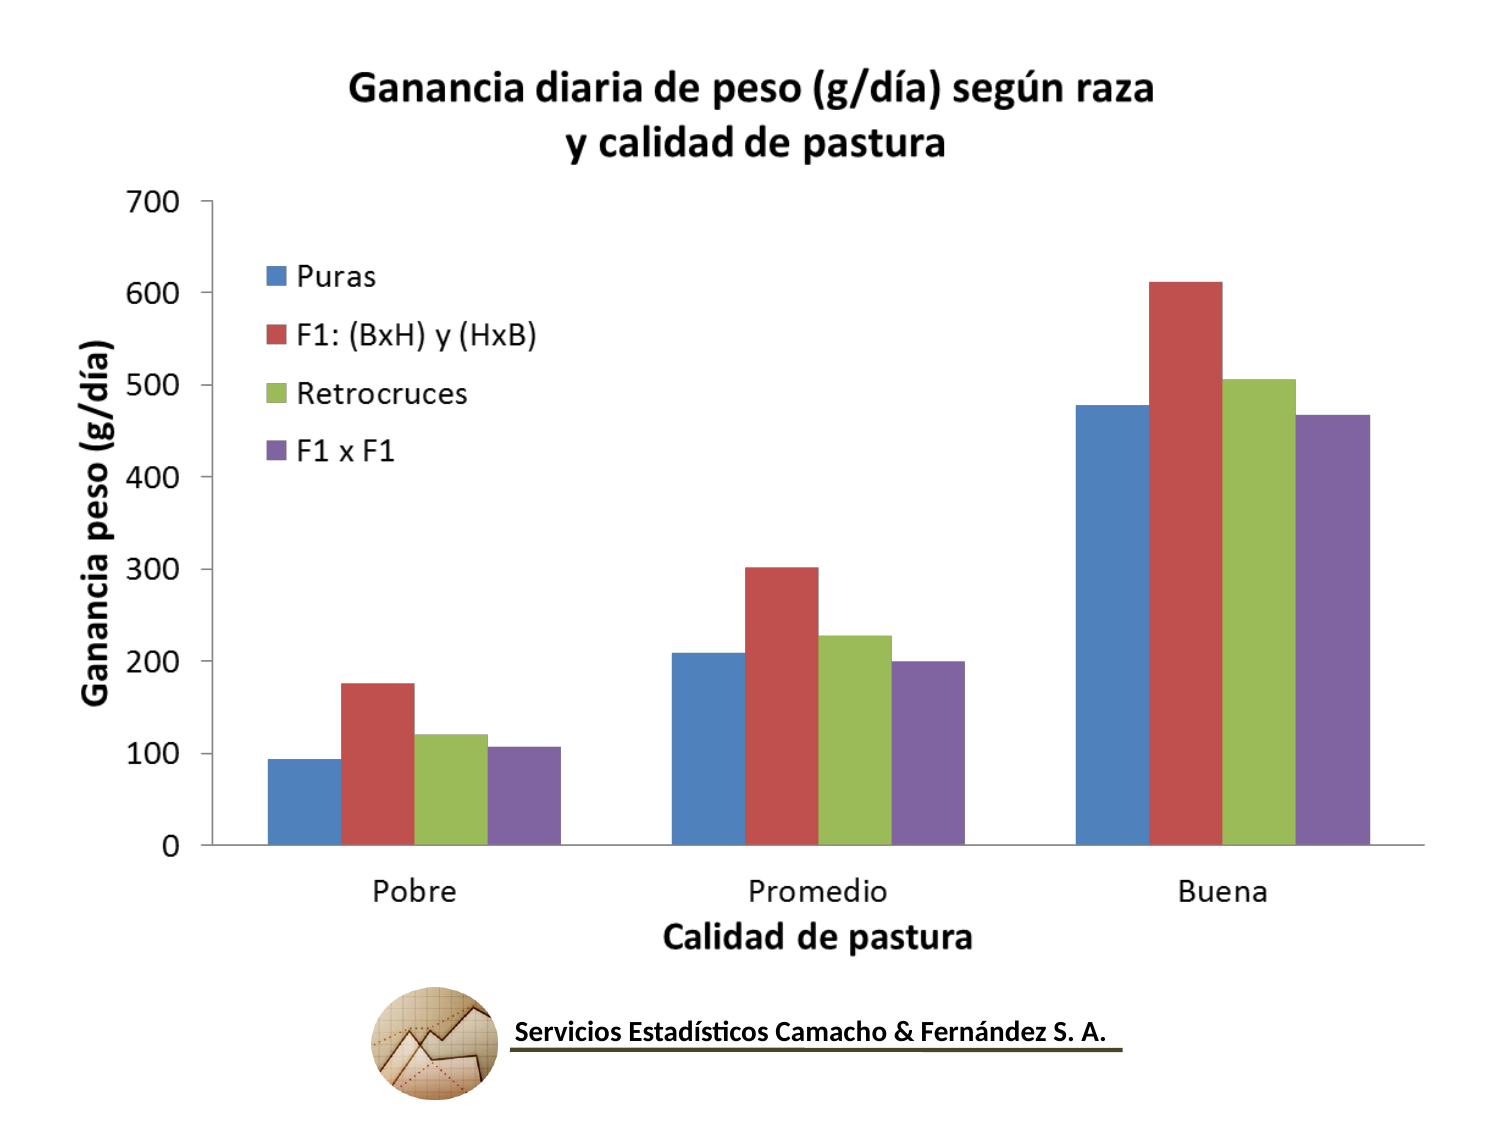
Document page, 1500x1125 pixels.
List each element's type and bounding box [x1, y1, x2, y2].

picture [371, 987, 498, 1100]
picture [24, 38, 1480, 963]
